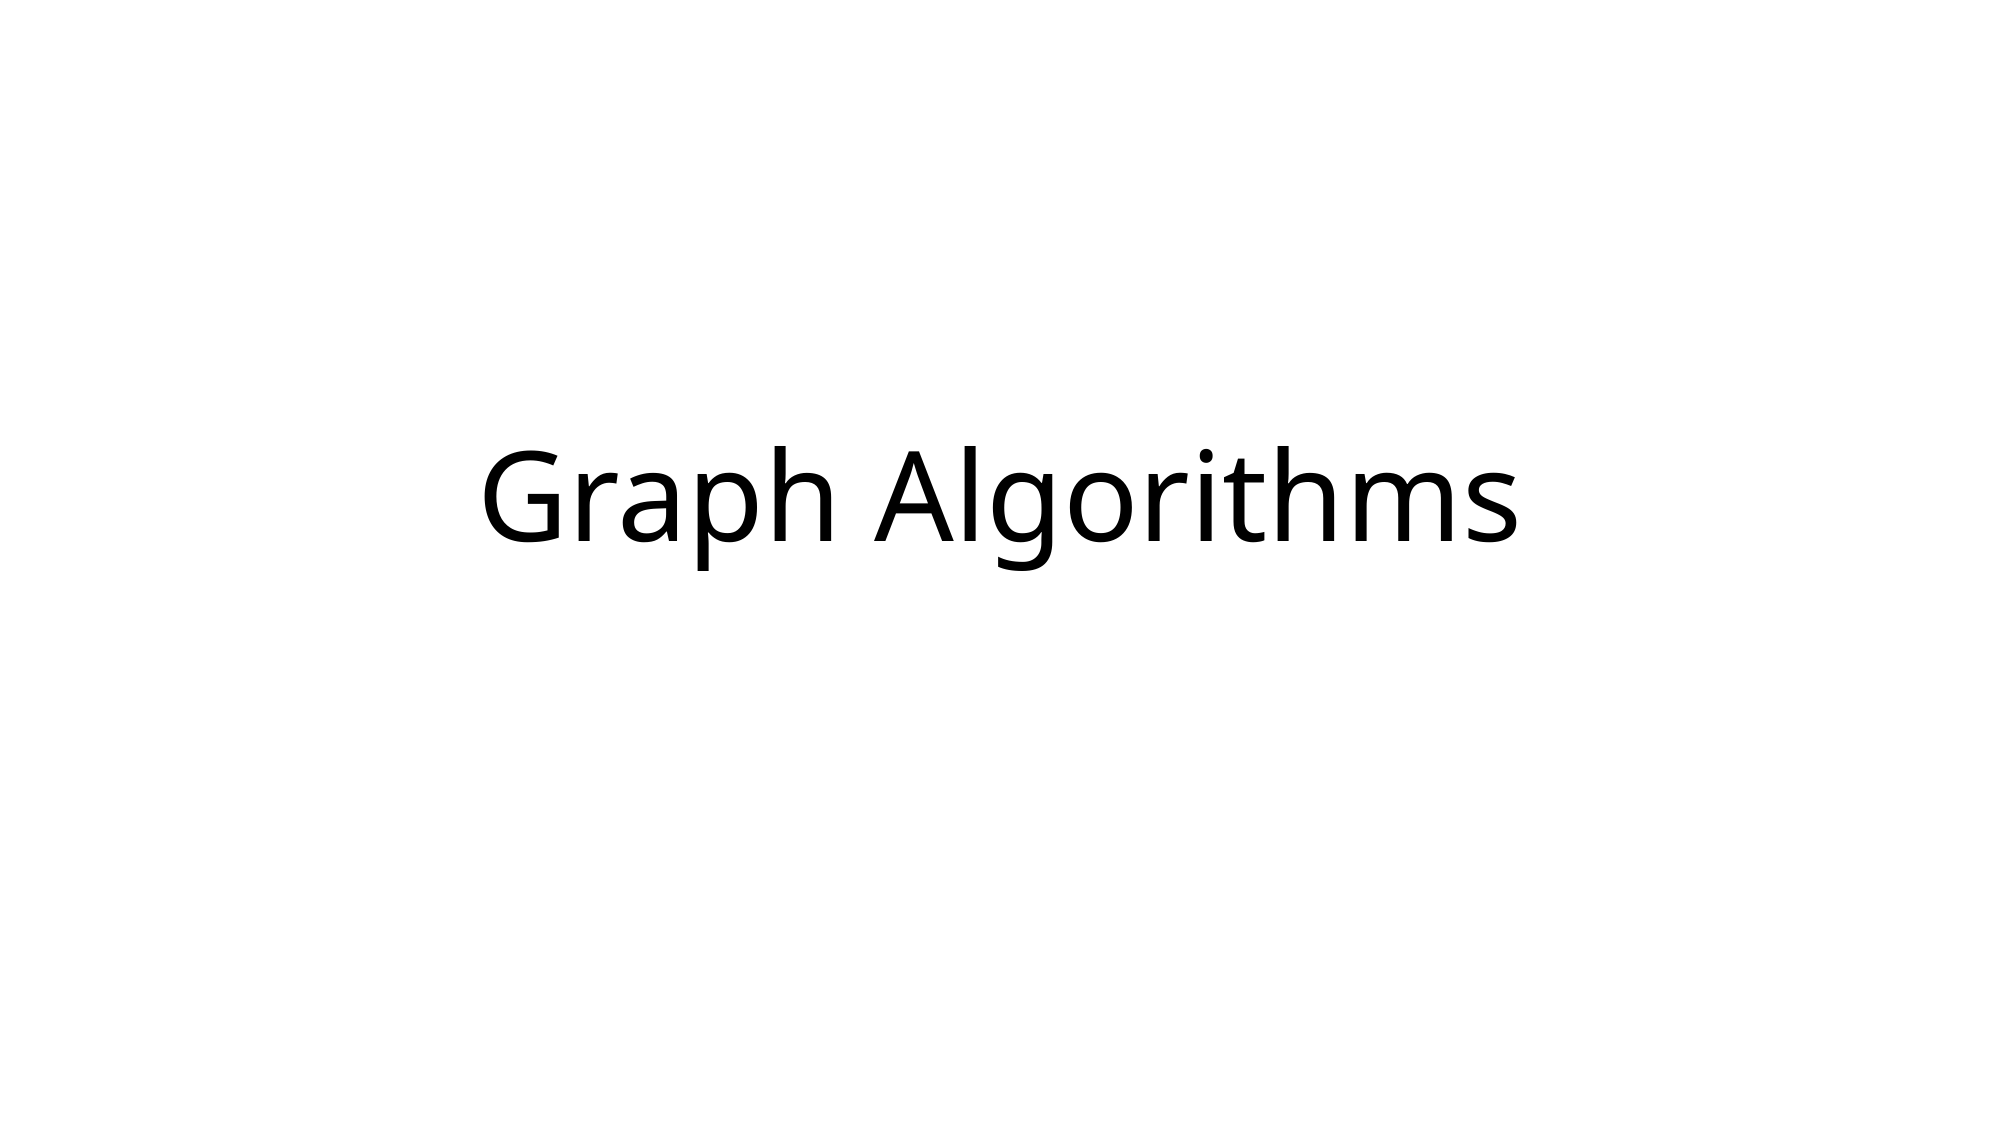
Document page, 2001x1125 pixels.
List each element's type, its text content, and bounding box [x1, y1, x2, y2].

title Graph Algorithms [249, 184, 1750, 576]
